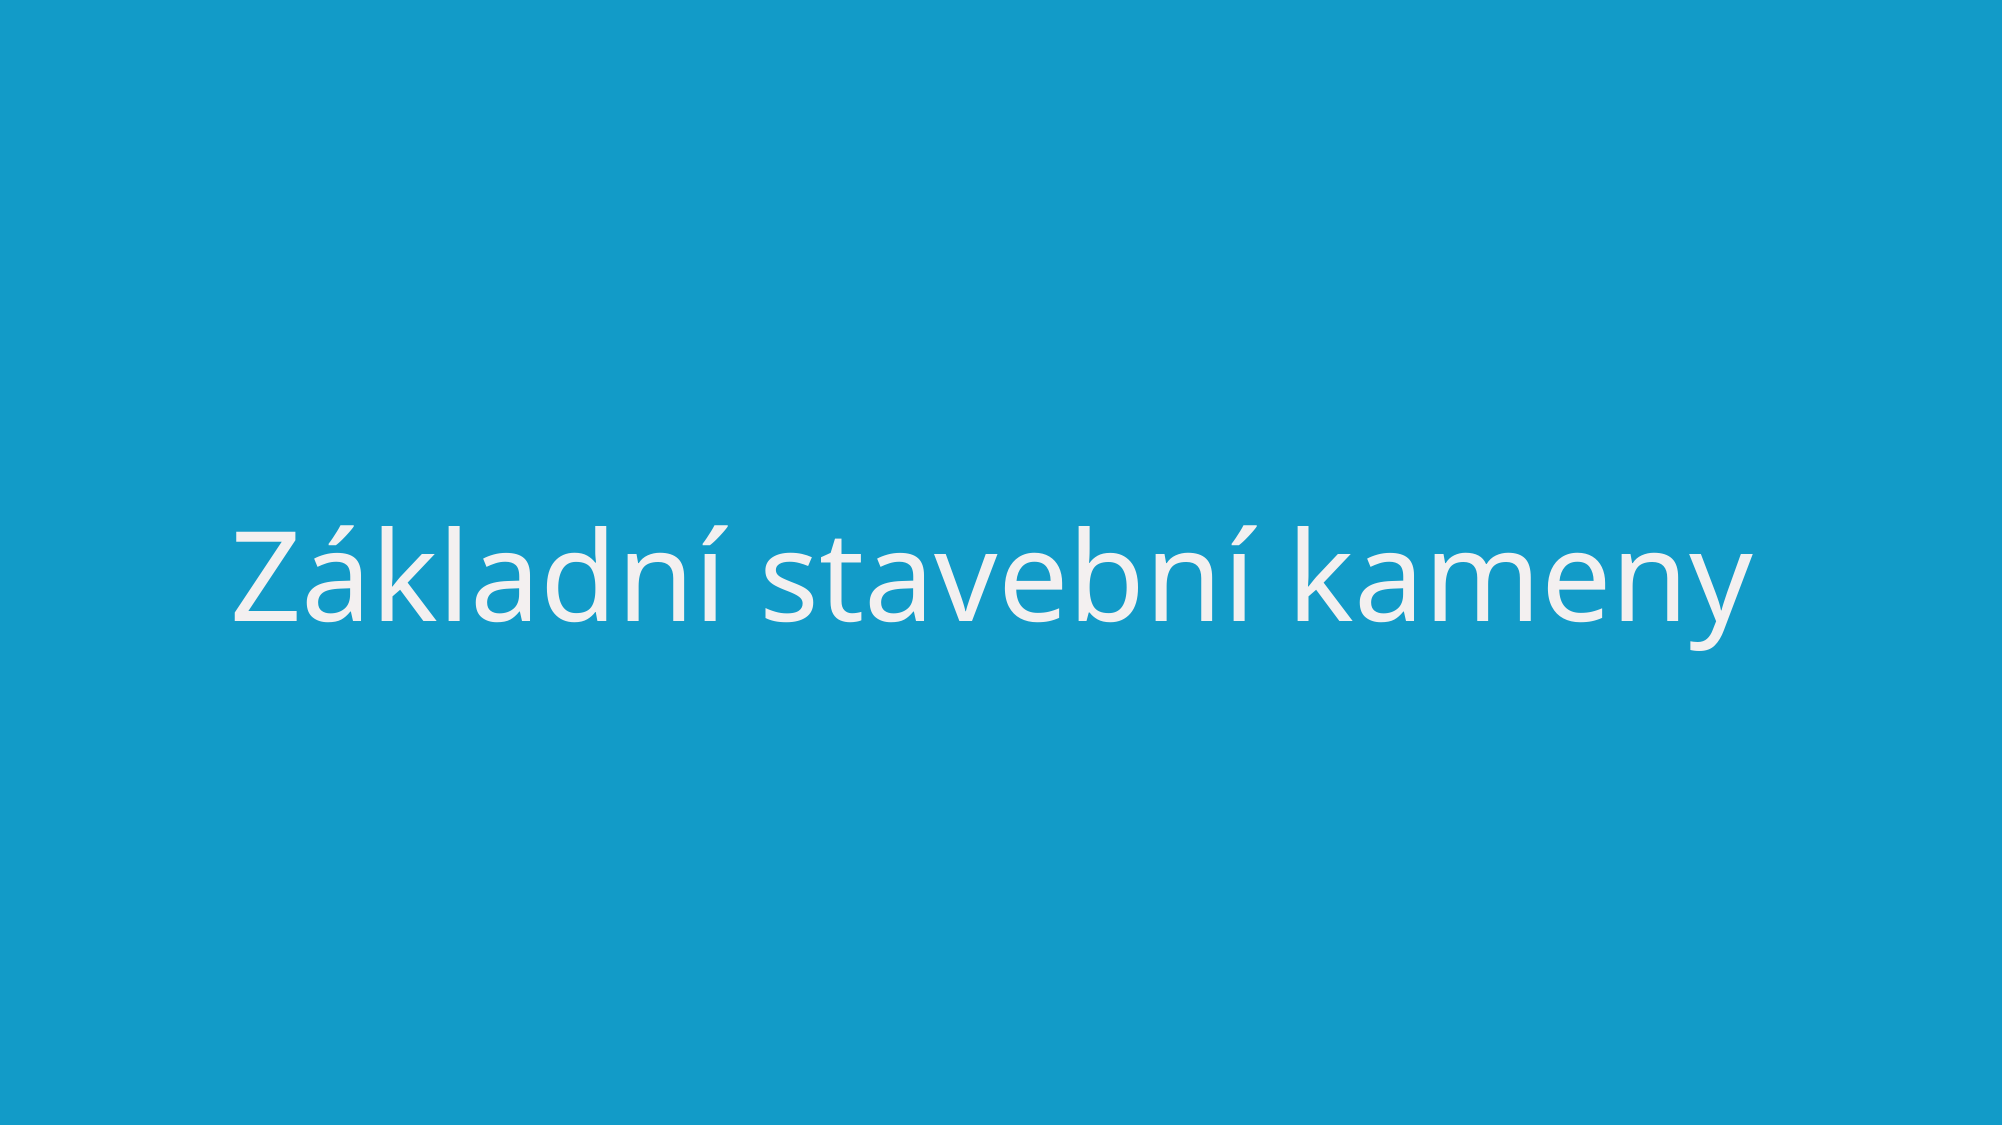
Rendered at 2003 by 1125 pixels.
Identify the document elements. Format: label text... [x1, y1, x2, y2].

title Základní stavební kameny [58, 474, 1925, 669]
